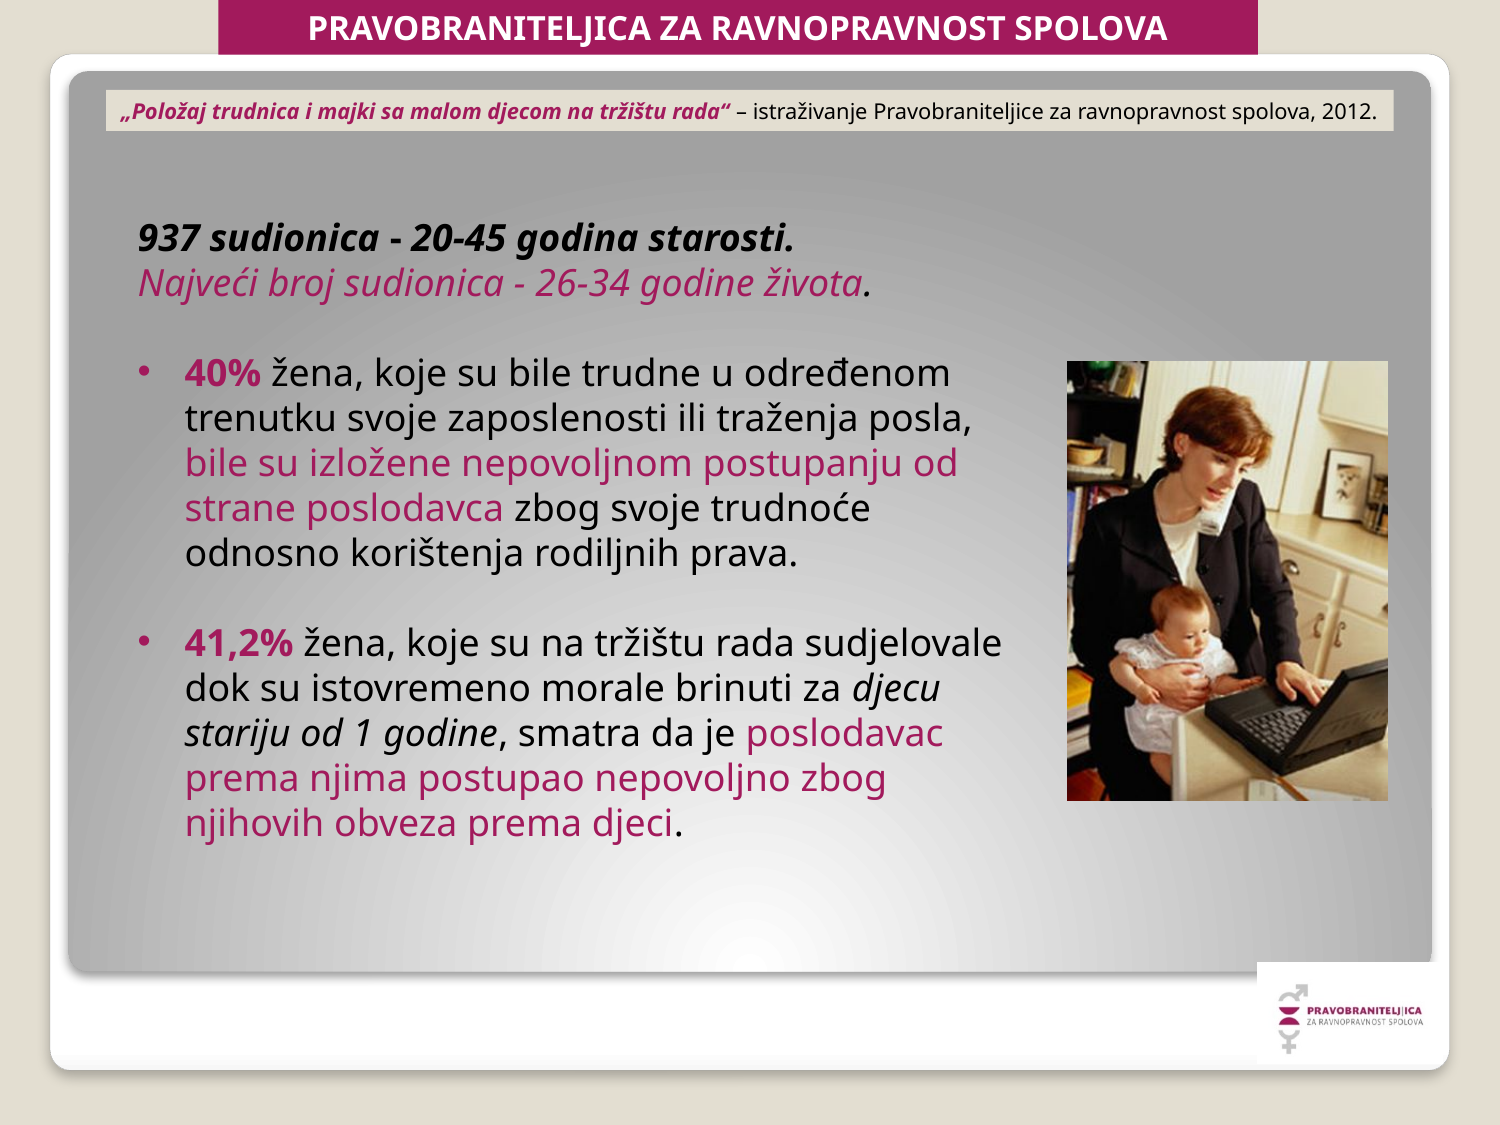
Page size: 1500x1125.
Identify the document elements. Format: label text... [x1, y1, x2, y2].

picture [1066, 361, 1389, 802]
picture [1257, 962, 1443, 1064]
text_box 937 sudionica - 20-45 godina starosti. Najveći broj sudionica - 26-34 godine života. 40% žena, koje su bile trudne u određenom trenutku svoje zaposlenosti ili traženja posla, bile su izložene nepovoljnom postupanju od strane poslodavca zbog svoje trudnoće odnosno korištenja rodiljnih prava. 41,2% žena, koje su na tržištu rada sudjelovale dok su istovremeno morale brinuti za djecu stariju od 1 godine, smatra da je poslodavac prema njima postupao nepovoljno zbog njihovih obveza prema djeci. [122, 206, 1033, 896]
text_box PRAVOBRANITELJICA ZA RAVNOPRAVNOST SPOLOVA [218, 0, 1258, 55]
text_box „Položaj trudnica i majki sa malom djecom na tržištu rada“ – istraživanje Pravobraniteljice za ravnopravnost spolova, 2012. [106, 89, 1394, 131]
